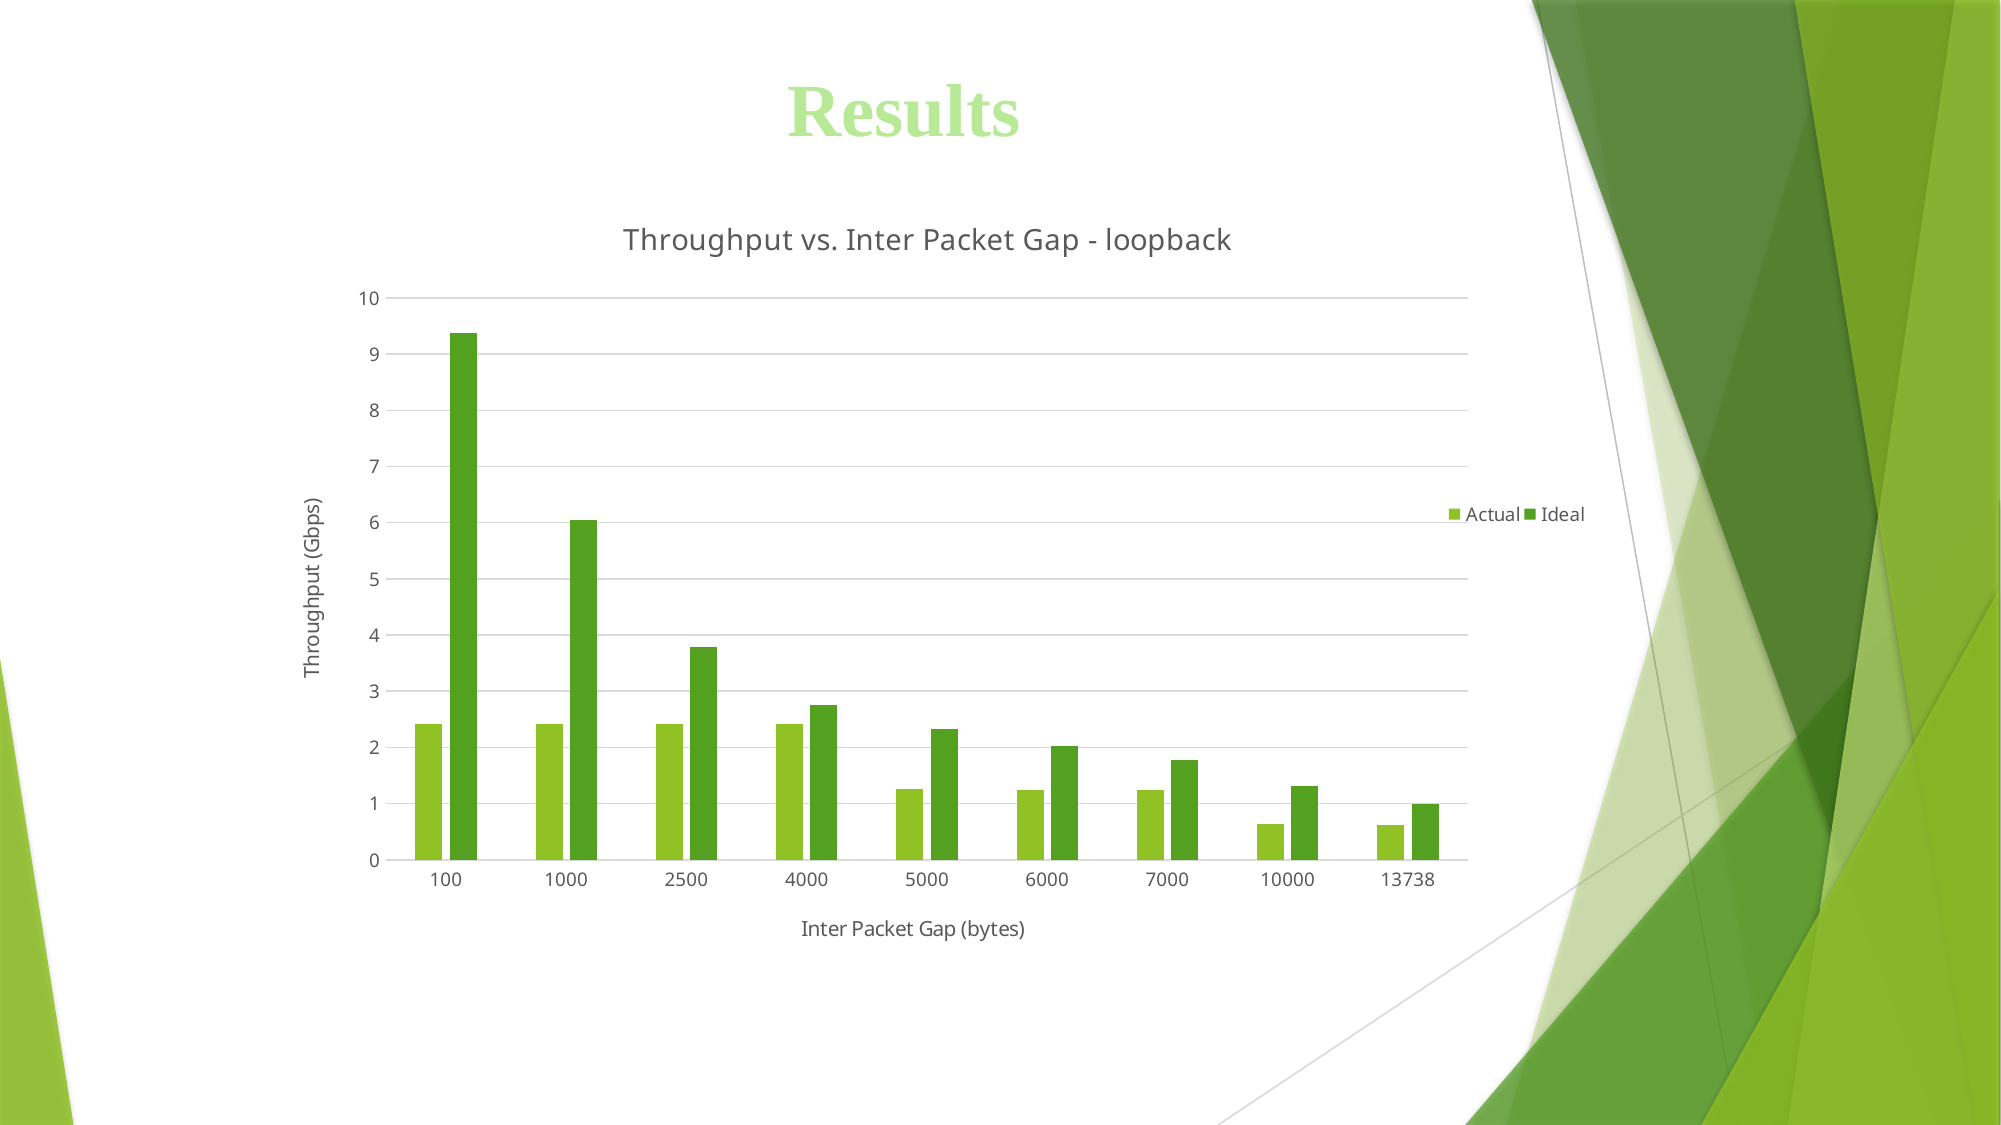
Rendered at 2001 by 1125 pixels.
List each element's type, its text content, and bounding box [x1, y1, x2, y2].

chart [263, 186, 1592, 975]
text_box Results [141, 54, 1592, 187]
